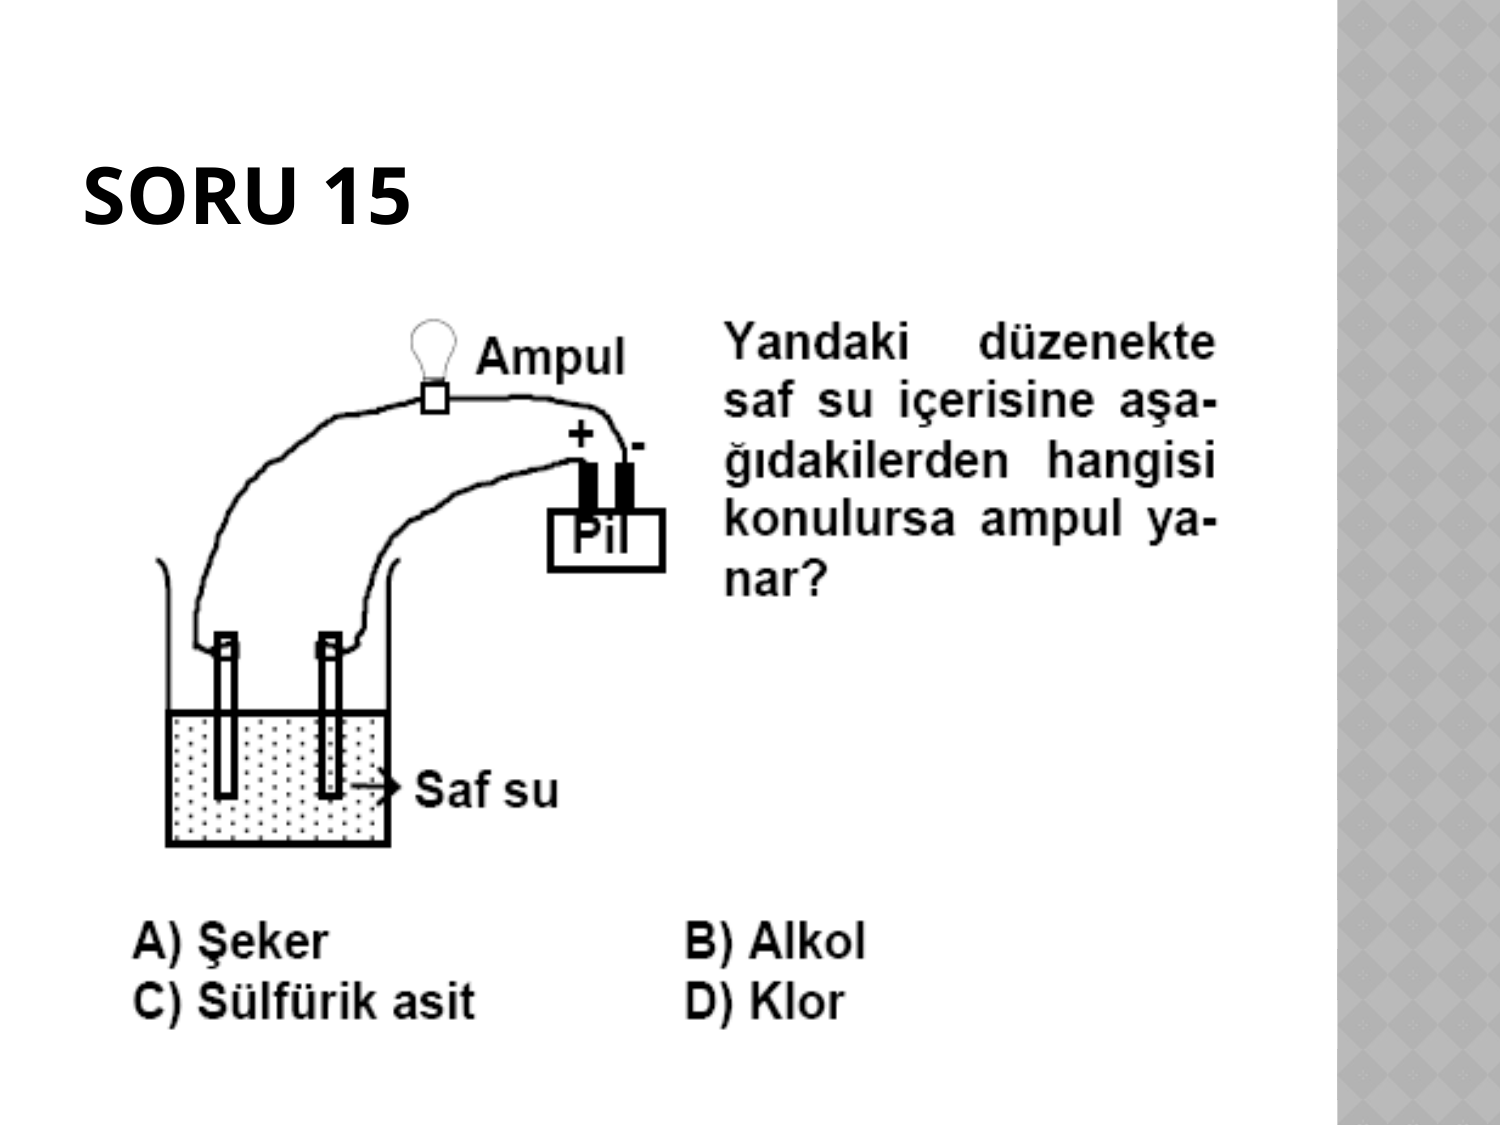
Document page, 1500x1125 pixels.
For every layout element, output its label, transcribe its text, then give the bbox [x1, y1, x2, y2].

title SORU 15 [75, 52, 1263, 240]
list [104, 292, 1228, 1038]
